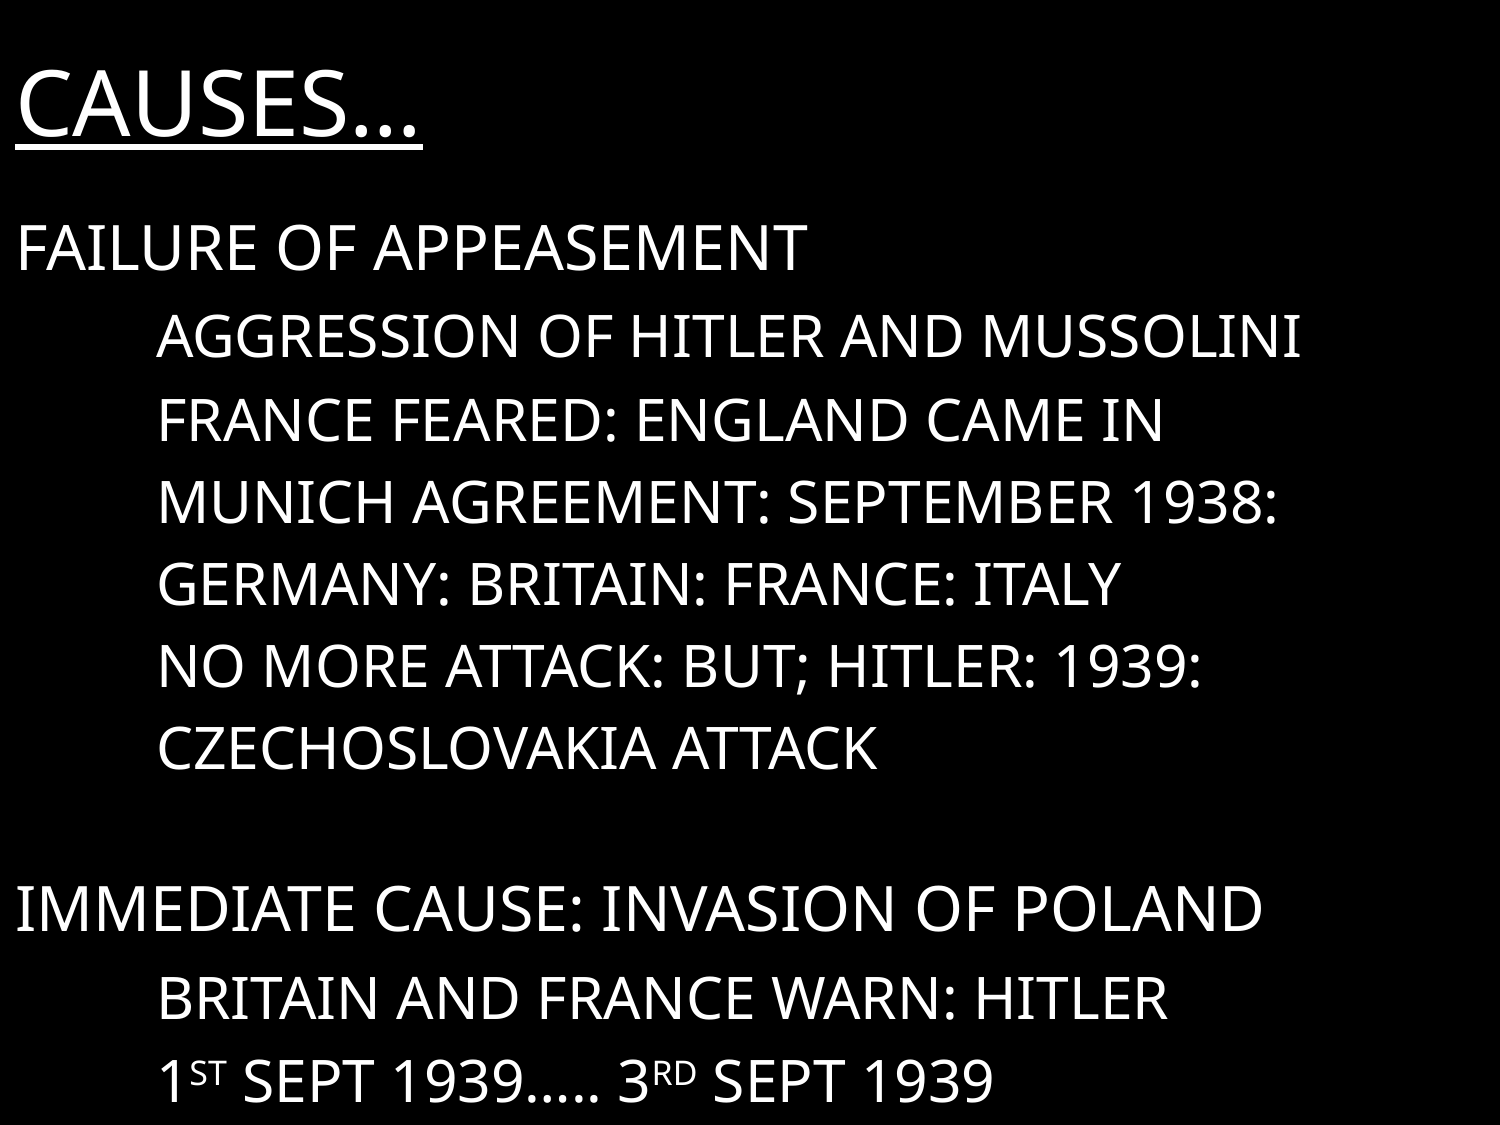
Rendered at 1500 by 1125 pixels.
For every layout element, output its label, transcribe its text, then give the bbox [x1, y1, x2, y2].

subtitle FAILURE OF APPEASEMENT AGGRESSION OF HITLER AND MUSSOLINI FRANCE FEARED: ENGLAND CAME IN MUNICH AGREEMENT: SEPTEMBER 1938: GERMANY: BRITAIN: FRANCE: ITALY NO MORE ATTACK: BUT; HITLER: 1939: CZECHOSLOVAKIA ATTACK IMMEDIATE CAUSE: INVASION OF POLAND BRITAIN AND FRANCE WARN: HITLER 1ST SEPT 1939….. 3RD SEPT 1939 [0, 200, 1488, 1125]
title CAUSES… [0, 0, 1363, 200]
